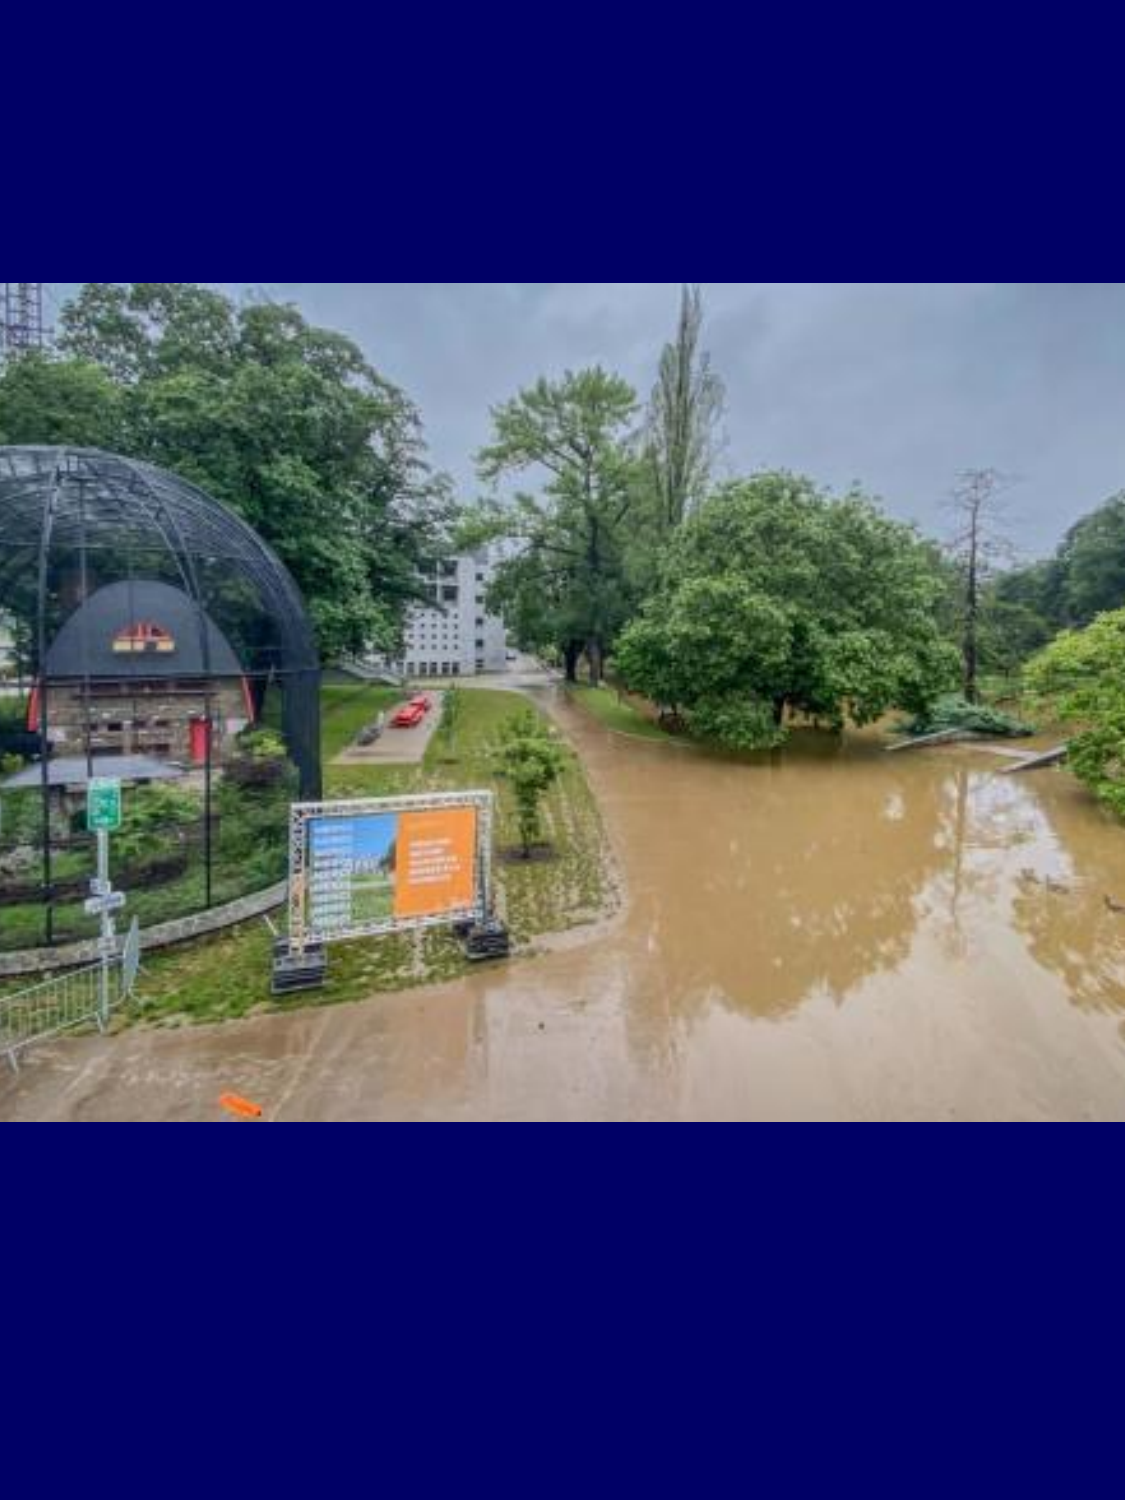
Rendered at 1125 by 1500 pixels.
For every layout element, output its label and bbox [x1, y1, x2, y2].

picture [0, 283, 1125, 1123]
